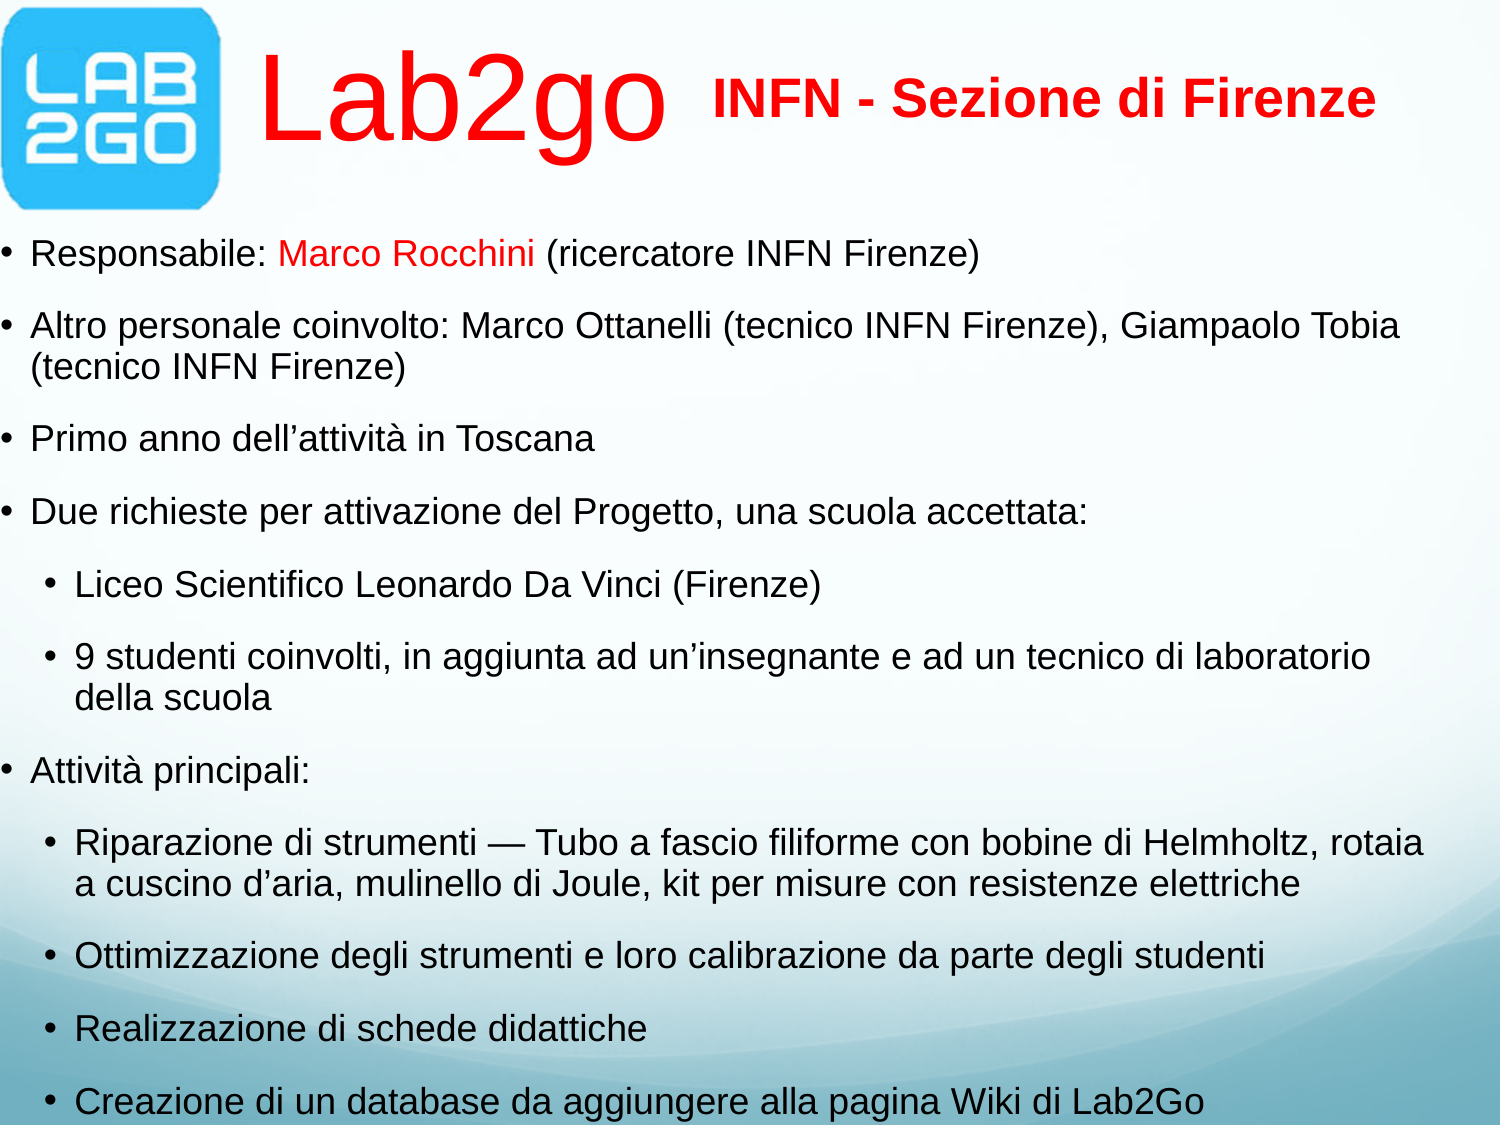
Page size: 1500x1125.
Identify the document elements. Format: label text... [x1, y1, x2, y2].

picture [0, 0, 1500, 1125]
title Lab2go [256, 13, 1500, 187]
list Responsabile: Marco Rocchini (ricercatore INFN Firenze) Altro personale coinvolto: Marco Ottanelli (tecnico INFN Firenze), Giampaolo Tobia (tecnico INFN Firenze) Primo anno dell’attività in Toscana Due richieste per attivazione del Progetto, una scuola accettata: Liceo Scientifico Leonardo Da Vinci (Firenze) 9 studenti coinvolti, in aggiunta ad un’insegnante e ad un tecnico di laboratorio della scuola Attività principali: Riparazione di strumenti — Tubo a fascio filiforme con bobine di Helmholtz, rotaia a cuscino d’aria, mulinello di Joule, kit per misure con resistenze elettriche Ottimizzazione degli strumenti e loro calibrazione da parte degli studenti Realizzazione di schede didattiche Creazione di un database da aggiungere alla pagina Wiki di Lab2Go [0, 233, 1425, 920]
